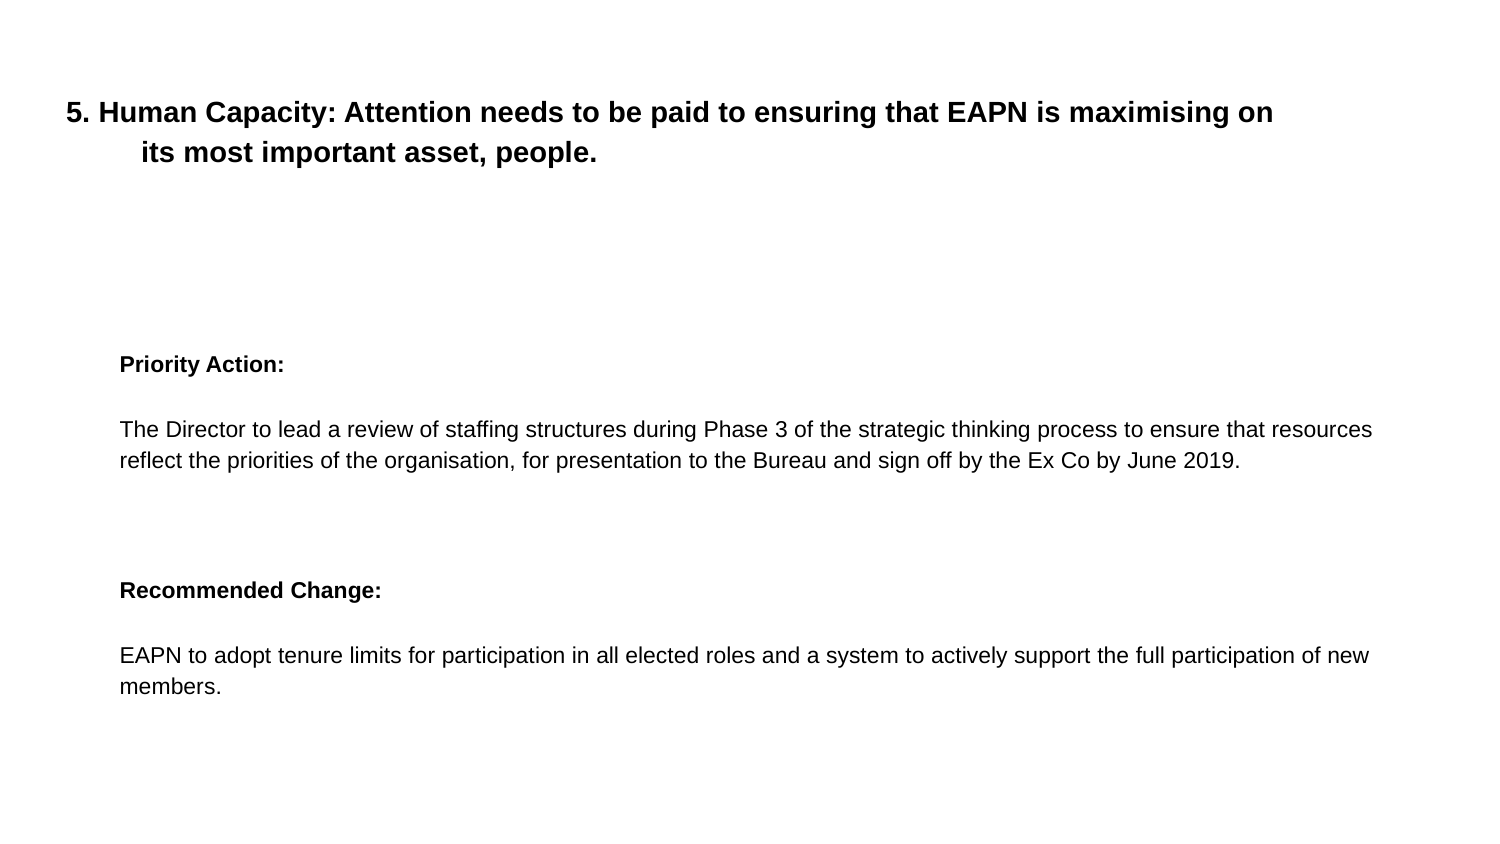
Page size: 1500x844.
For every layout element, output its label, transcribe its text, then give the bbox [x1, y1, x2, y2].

text_box Priority Action: The Director to lead a review of staffing structures during Phase 3 of the strategic thinking process to ensure that resources reflect the priorities of the organisation, for presentation to the Bureau and sign off by the Ex Co by June 2019. Recommended Change: EAPN to adopt tenure limits for participation in all elected roles and a system to actively support the full participation of new members. [104, 217, 1408, 703]
title 5. Human Capacity: Attention needs to be paid to ensuring that EAPN is maximising on its most important asset, people. [51, 72, 1449, 167]
